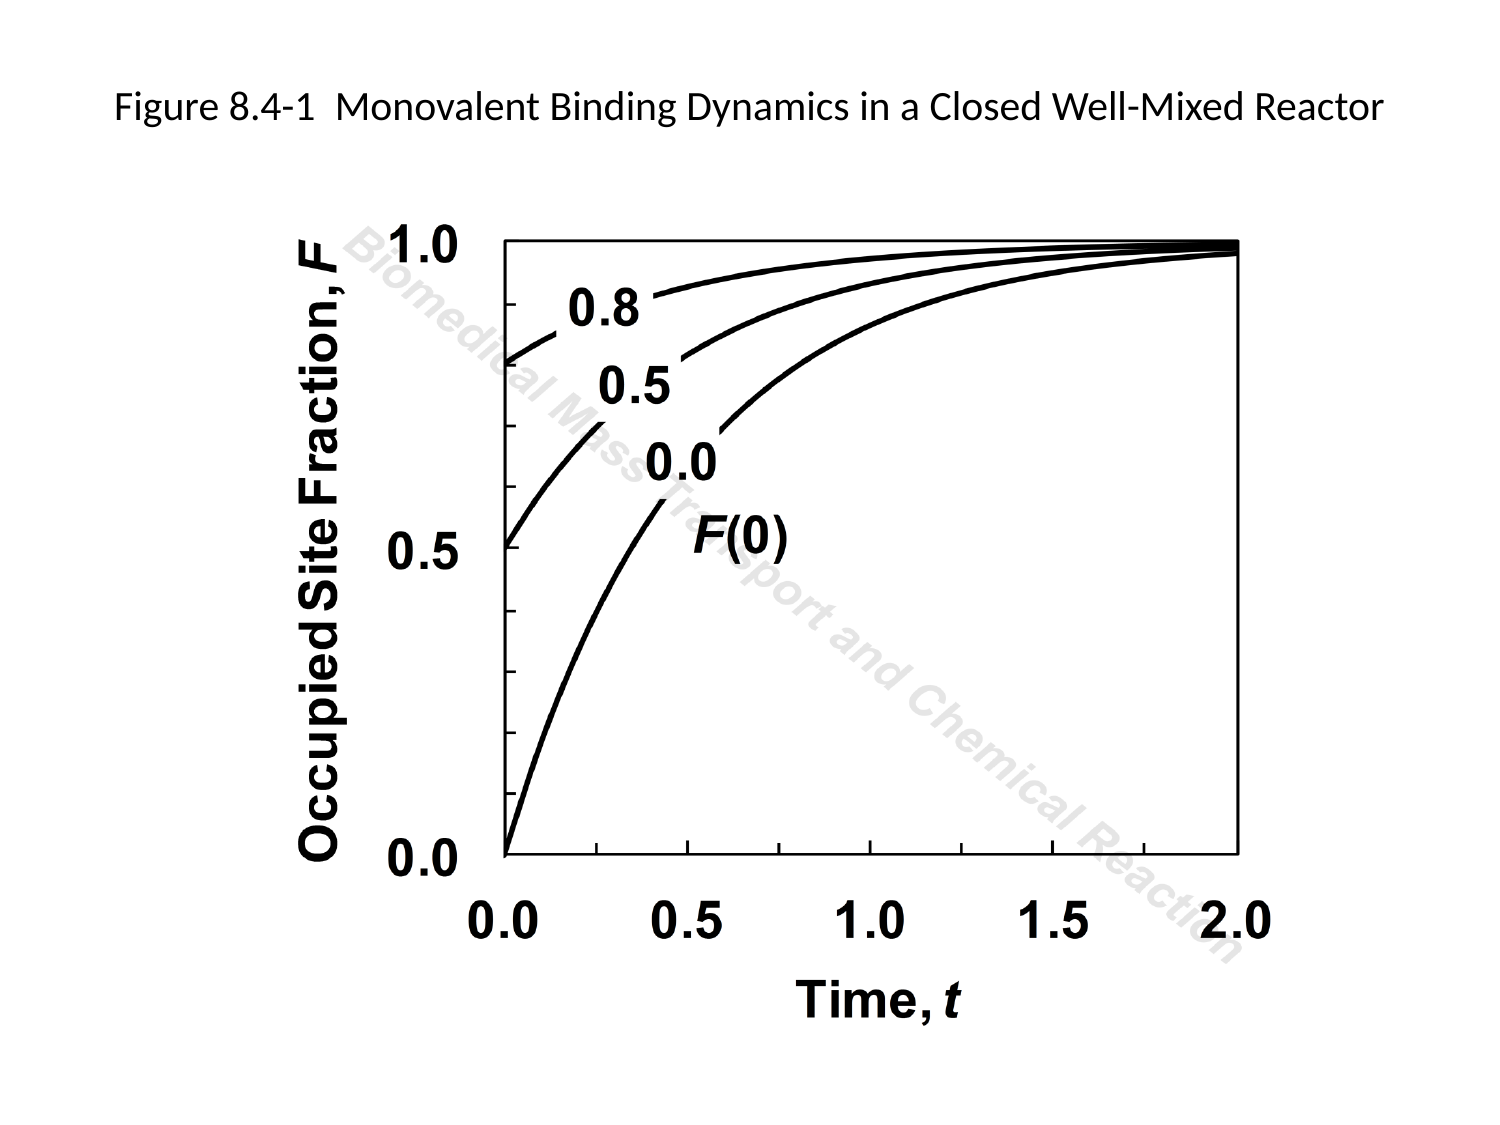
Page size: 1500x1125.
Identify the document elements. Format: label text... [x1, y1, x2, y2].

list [274, 174, 1296, 1046]
title Figure 8.4-1 Monovalent Binding Dynamics in a Closed Well-Mixed Reactor [75, 45, 1425, 163]
